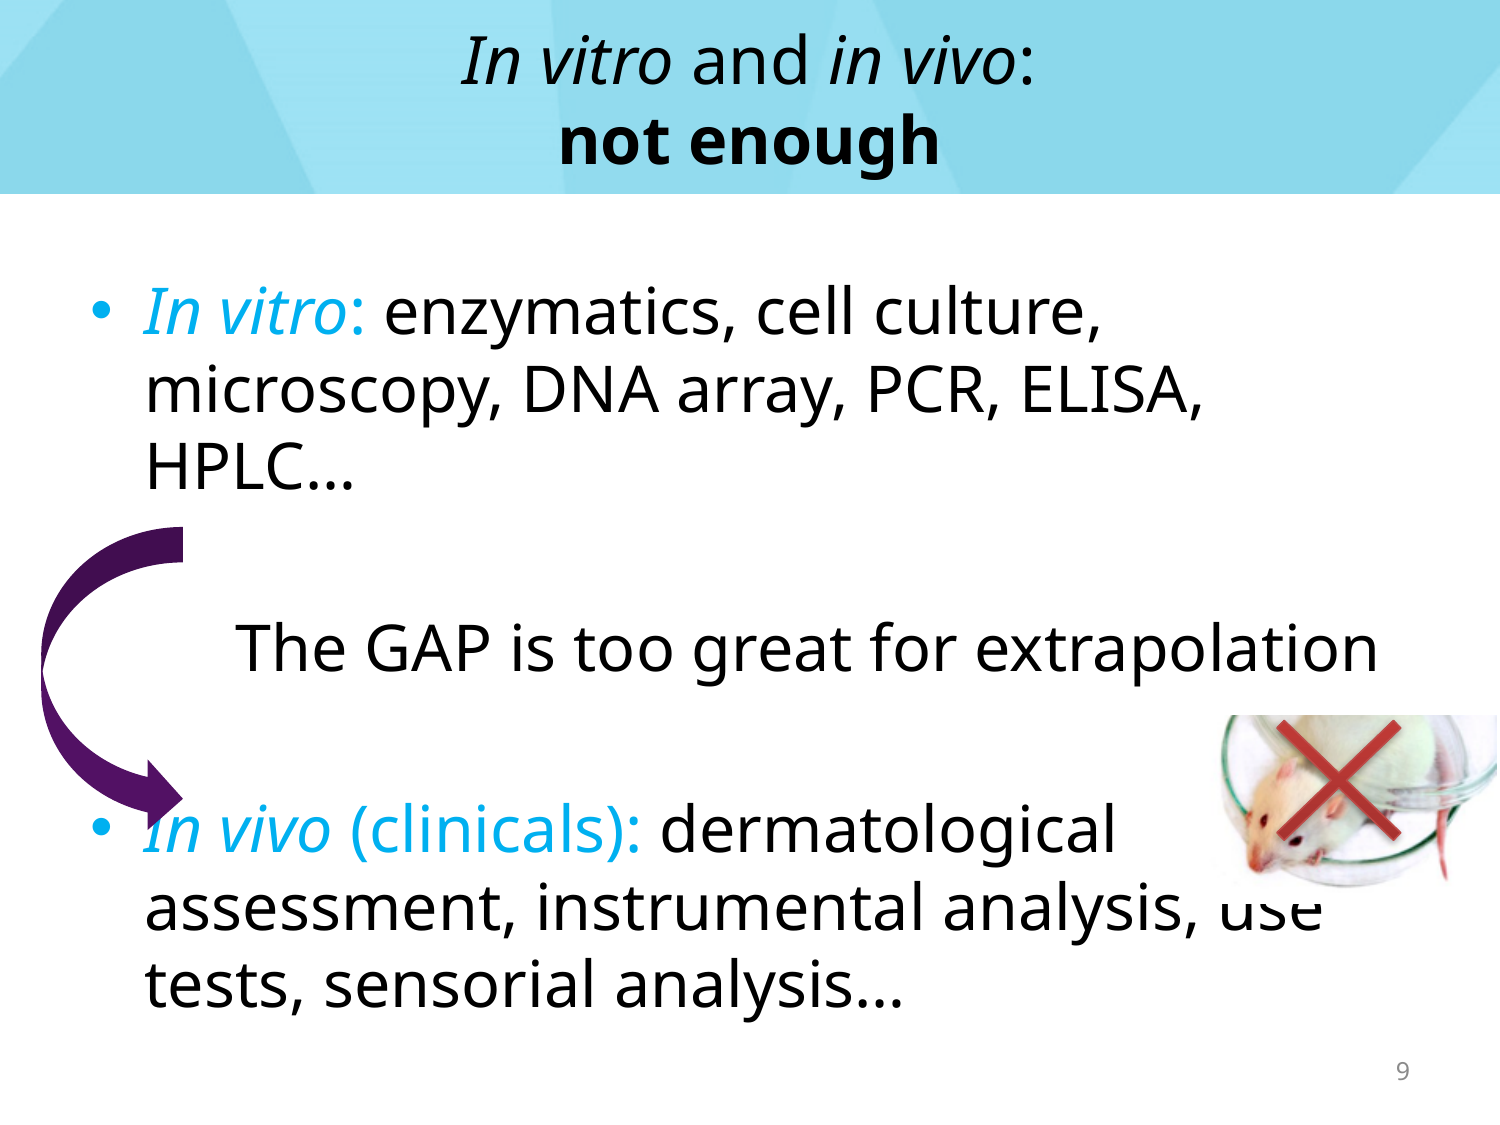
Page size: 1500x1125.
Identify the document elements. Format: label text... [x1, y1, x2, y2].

text_box 9 [1074, 1042, 1425, 1103]
text_box [39, 524, 186, 833]
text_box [1198, 672, 1498, 905]
list In vitro: enzymatics, cell culture, microscopy, DNA array, PCR, ELISA, HPLC… The GAP is too great for extrapolation In vivo (clinicals): dermatological assessment, instrumental analysis, use tests, sensorial analysis… [75, 262, 1425, 1083]
picture [0, 0, 1500, 194]
